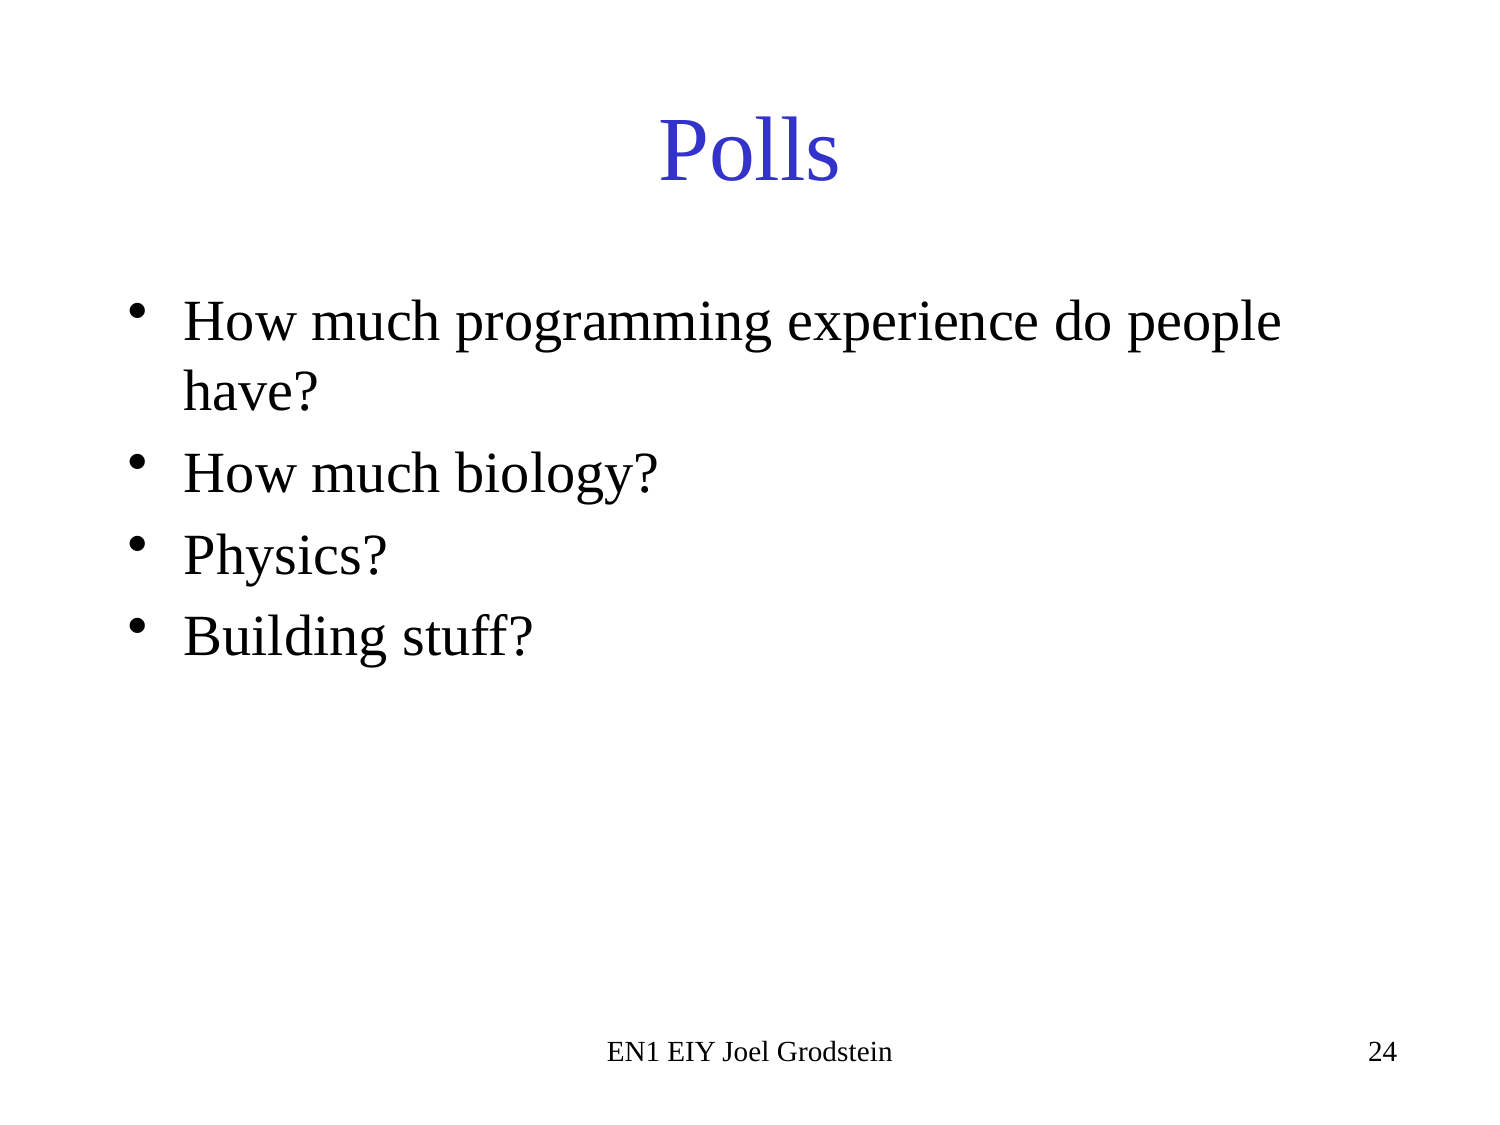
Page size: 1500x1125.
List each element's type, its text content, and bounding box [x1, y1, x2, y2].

title Polls [112, 50, 1388, 238]
footer EN1 EIY Joel Grodstein [512, 1024, 988, 1101]
list How much programming experience do people have? How much biology? Physics? Building stuff? [112, 275, 1388, 1000]
